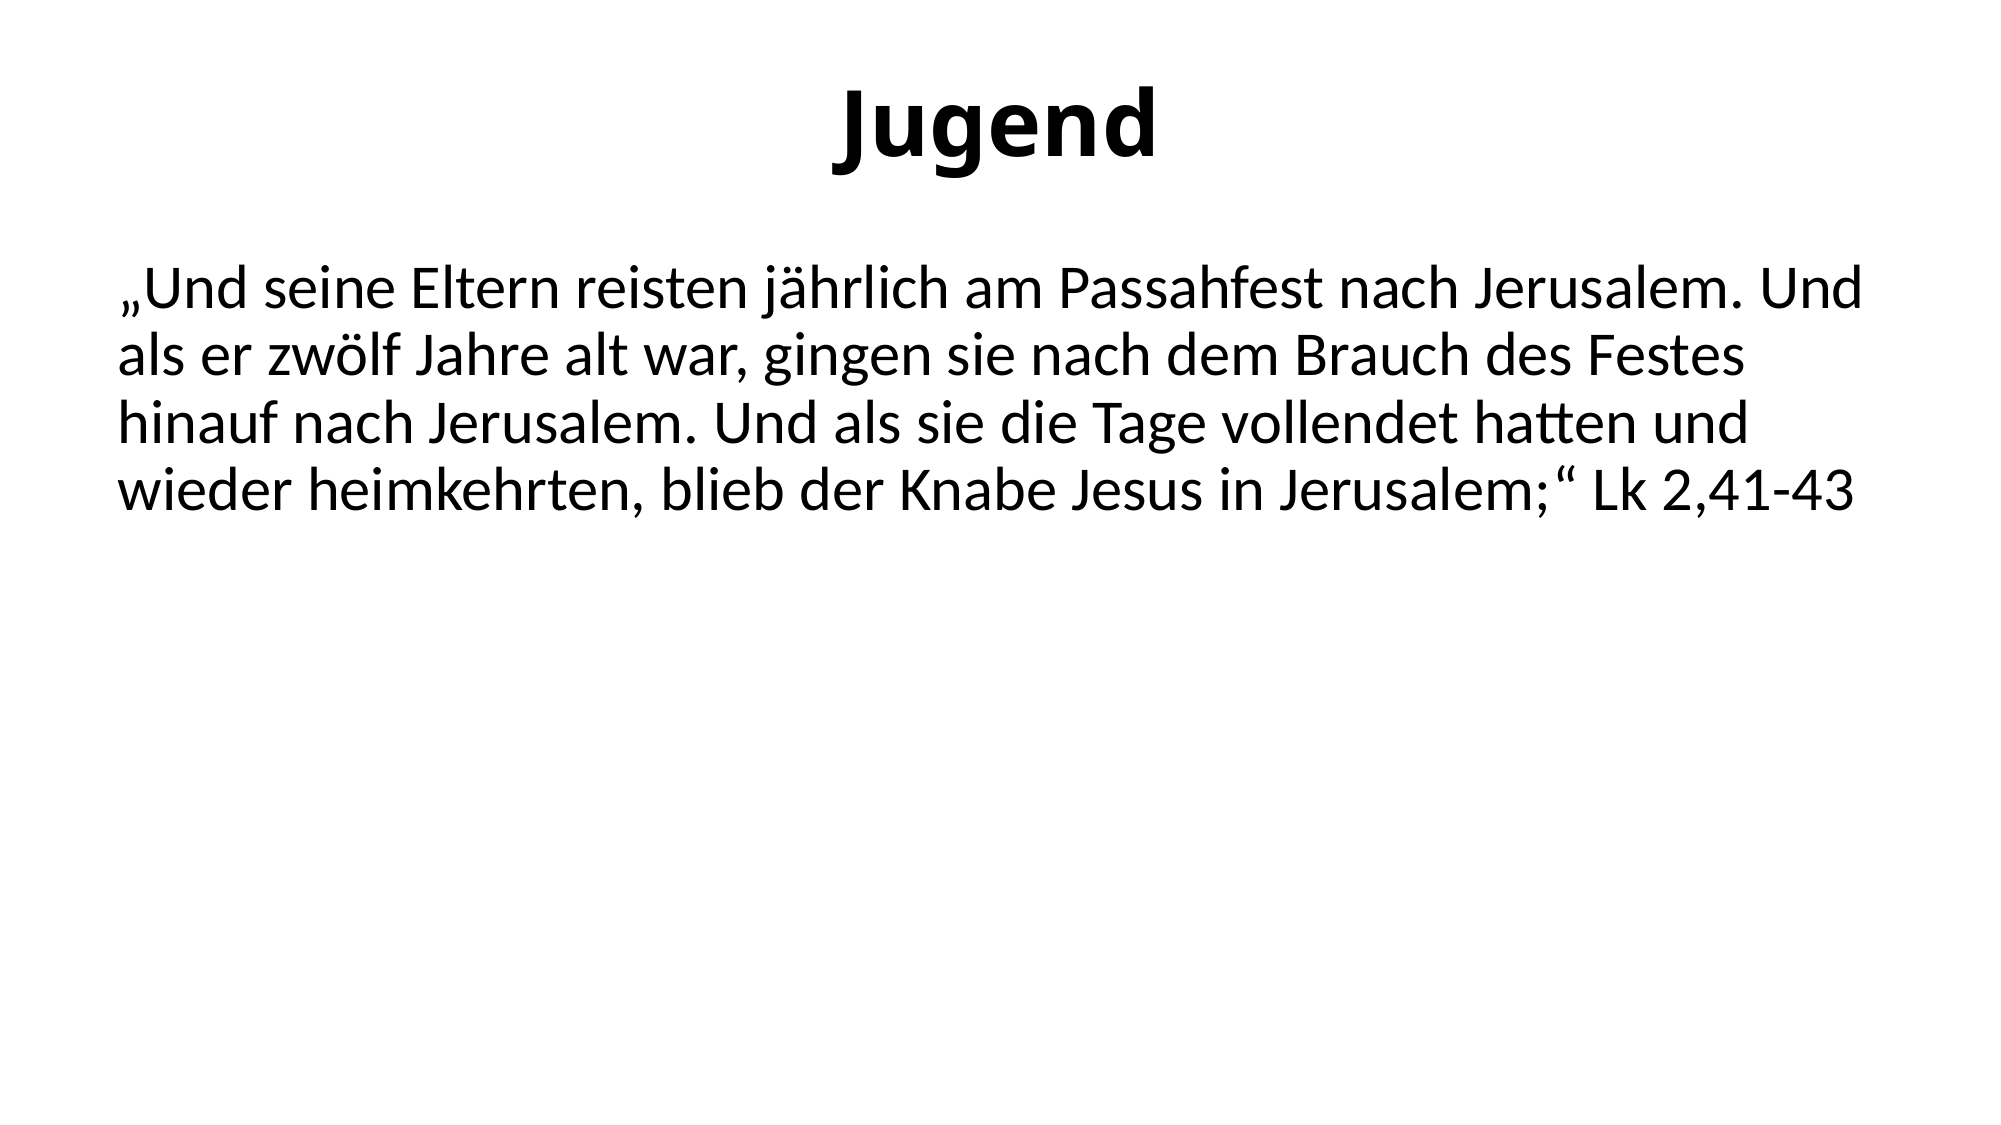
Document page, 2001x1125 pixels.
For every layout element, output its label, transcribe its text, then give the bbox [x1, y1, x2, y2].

list „Und seine Eltern reisten jährlich am Passahfest nach Jerusalem. Und als er zwölf Jahre alt war, gingen sie nach dem Brauch des Festes hinauf nach Jerusalem. Und als sie die Tage vollendet hatten und wieder heimkehrten, blieb der Knabe Jesus in Jerusalem;“ Lk 2,41-43 [102, 247, 1909, 900]
title Jugend [137, 59, 1863, 194]
